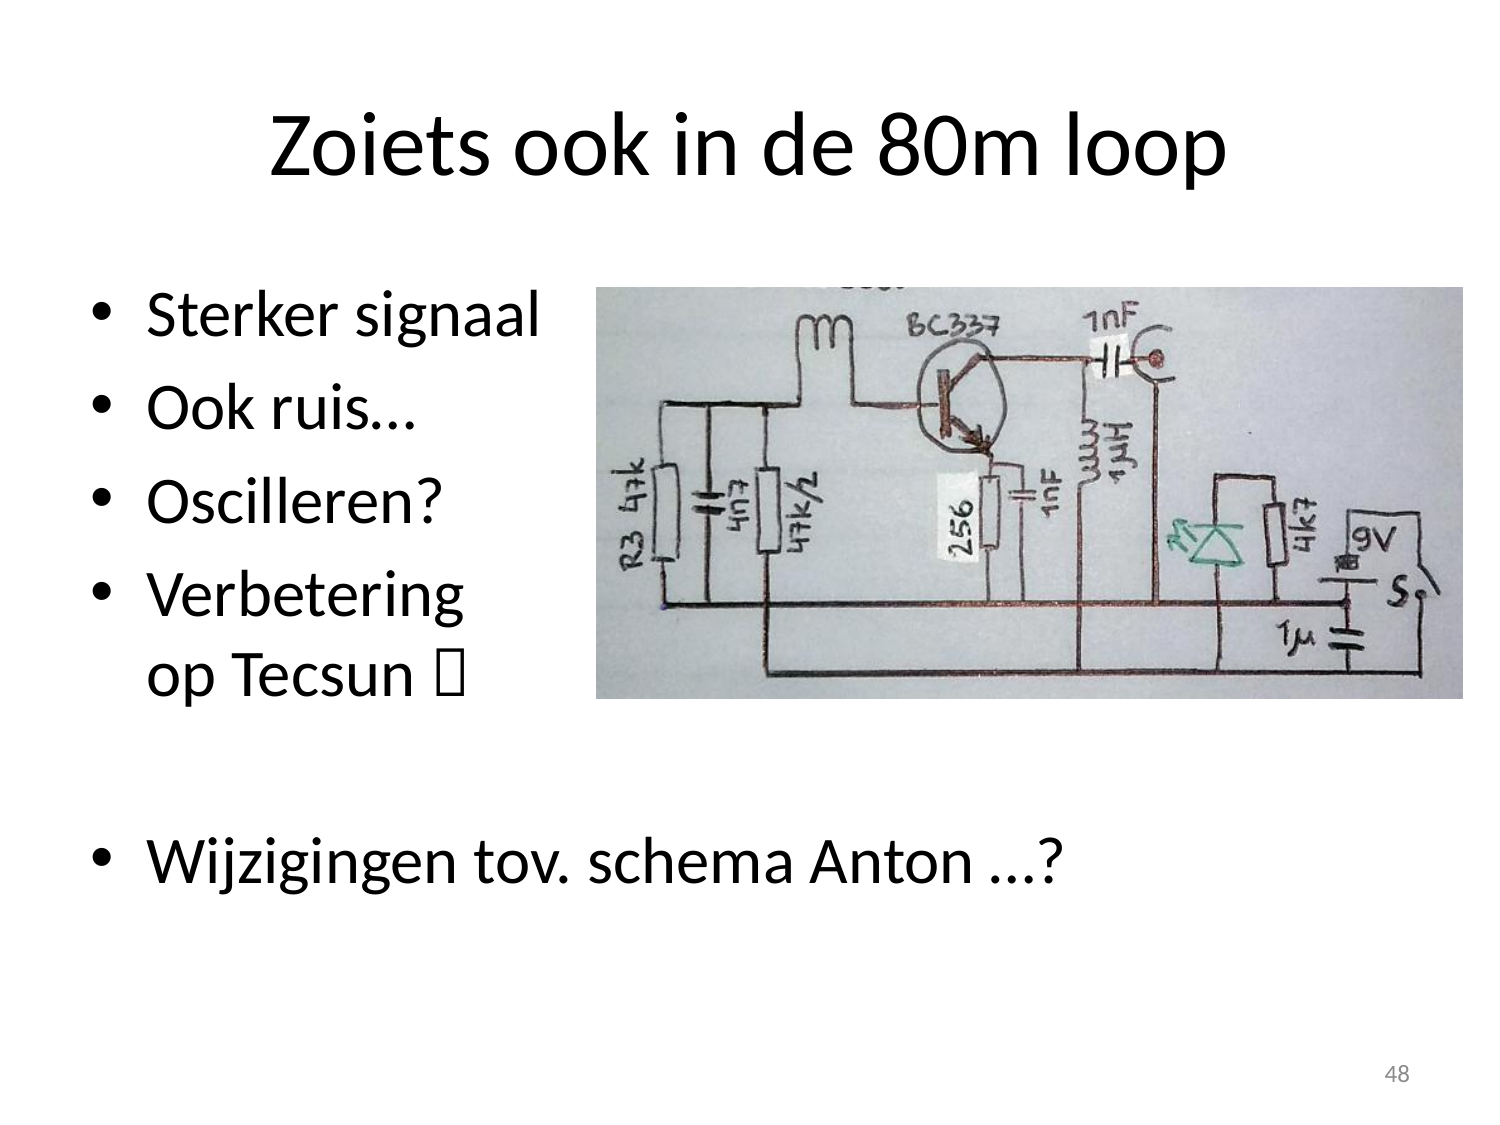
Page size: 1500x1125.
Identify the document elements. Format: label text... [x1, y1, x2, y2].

list Sterker signaal Ook ruis… Oscilleren? Verbetering op Tecsun  Wijzigingen tov. schema Anton …? [75, 262, 1425, 1005]
picture [596, 287, 1463, 699]
title Zoiets ook in de 80m loop [75, 45, 1425, 233]
slide_number 48 [1074, 1042, 1425, 1103]
